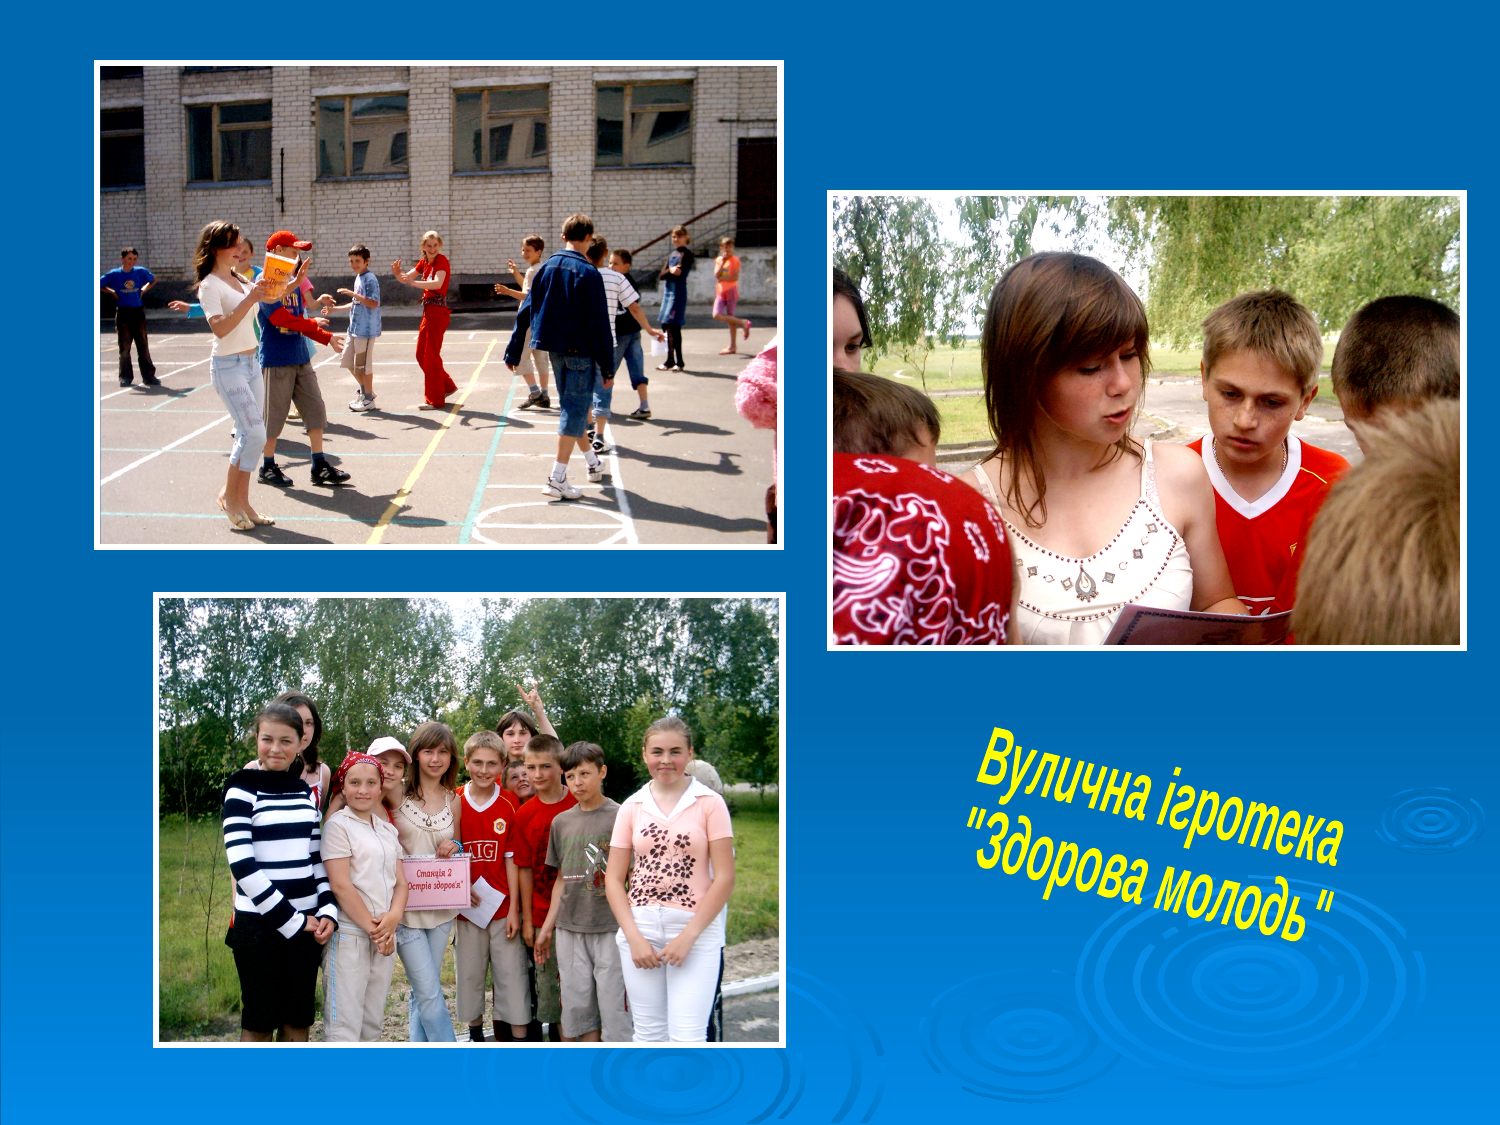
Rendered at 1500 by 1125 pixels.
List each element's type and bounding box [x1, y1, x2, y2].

picture [159, 597, 780, 1043]
picture [100, 66, 778, 545]
picture [832, 196, 1461, 645]
